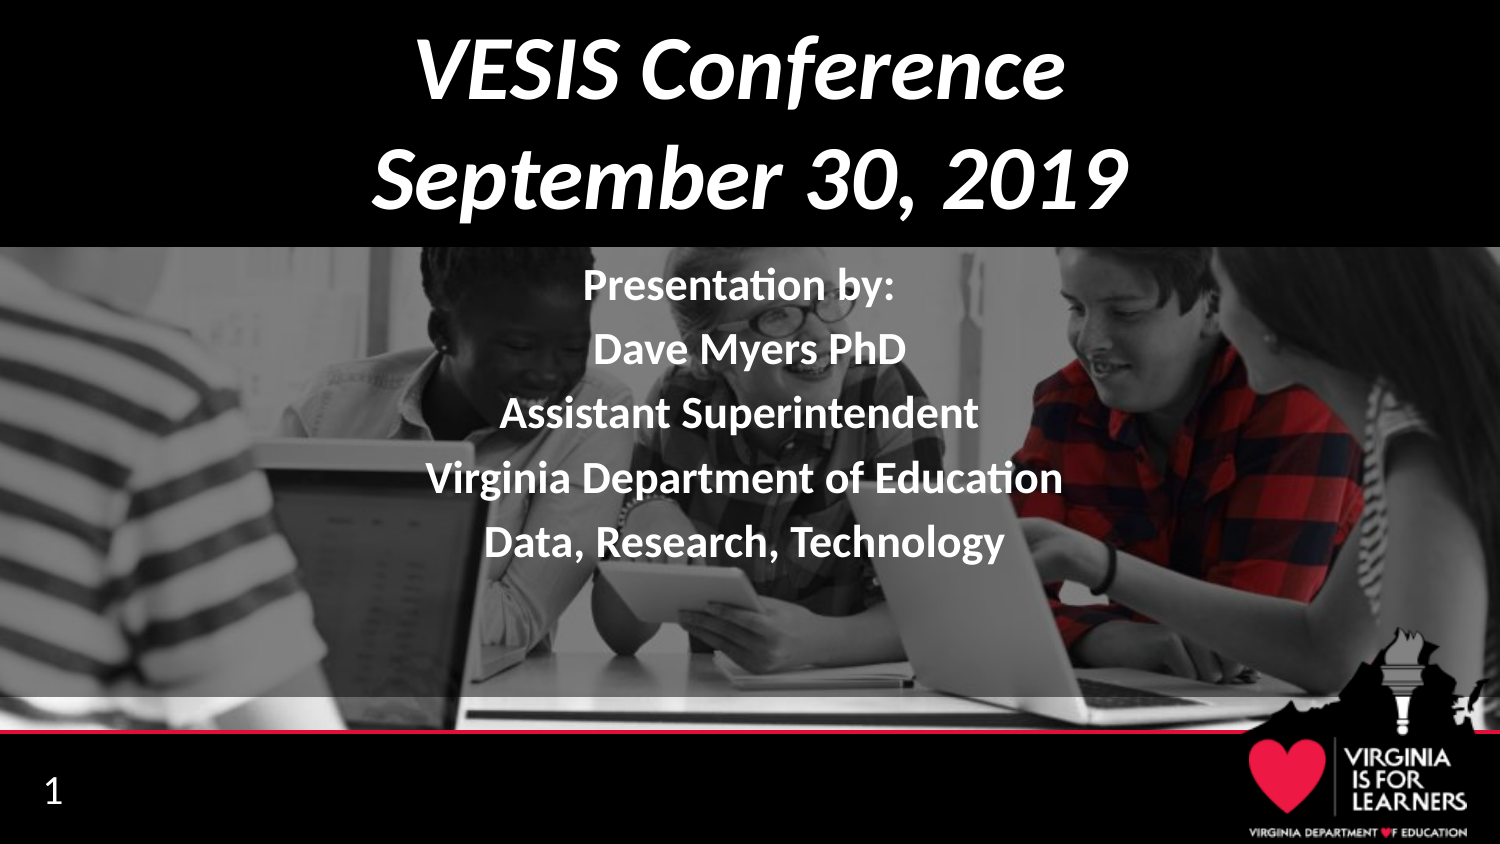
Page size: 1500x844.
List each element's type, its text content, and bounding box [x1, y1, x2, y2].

subtitle Presentation by: Dave Myers PhD Assistant Superintendent Virginia Department of Education Data, Research, Technology [0, 246, 1500, 697]
picture [1249, 737, 1467, 838]
title VESIS Conference September 30, 2019 [0, 0, 1500, 246]
picture [0, 697, 1500, 736]
